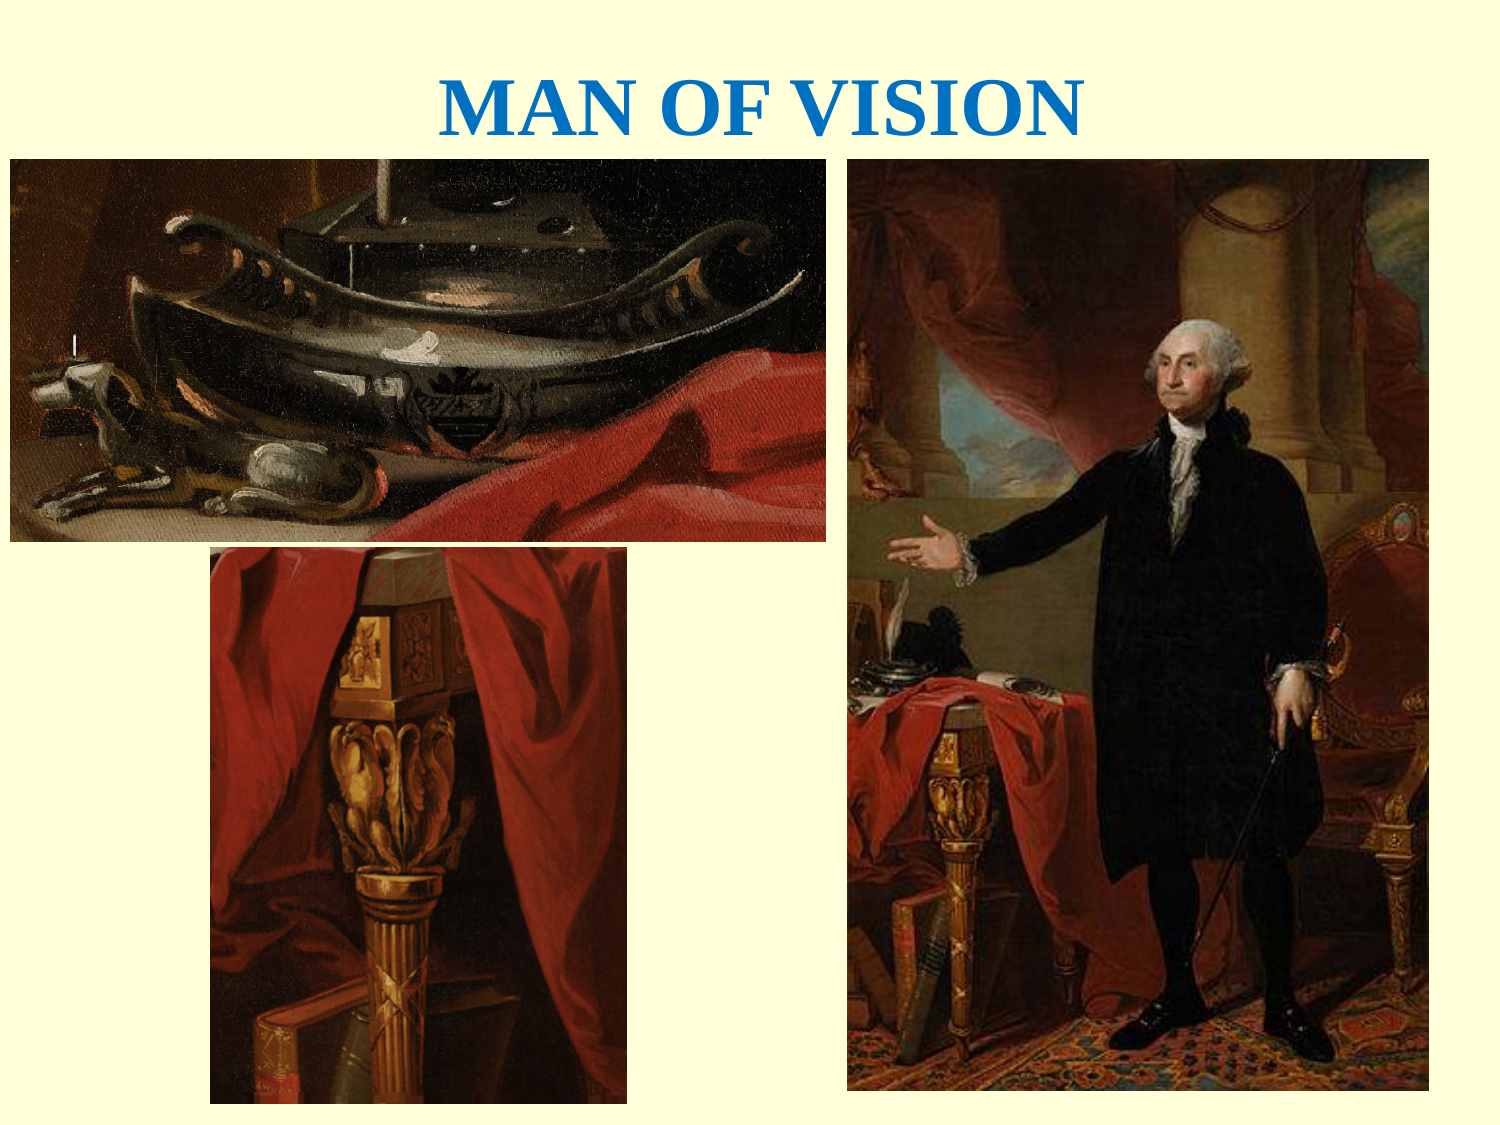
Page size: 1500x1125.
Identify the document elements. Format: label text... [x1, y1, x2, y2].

picture [210, 547, 627, 1104]
title MAN OF VISION [99, 45, 1425, 160]
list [846, 158, 1429, 1092]
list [10, 158, 826, 542]
